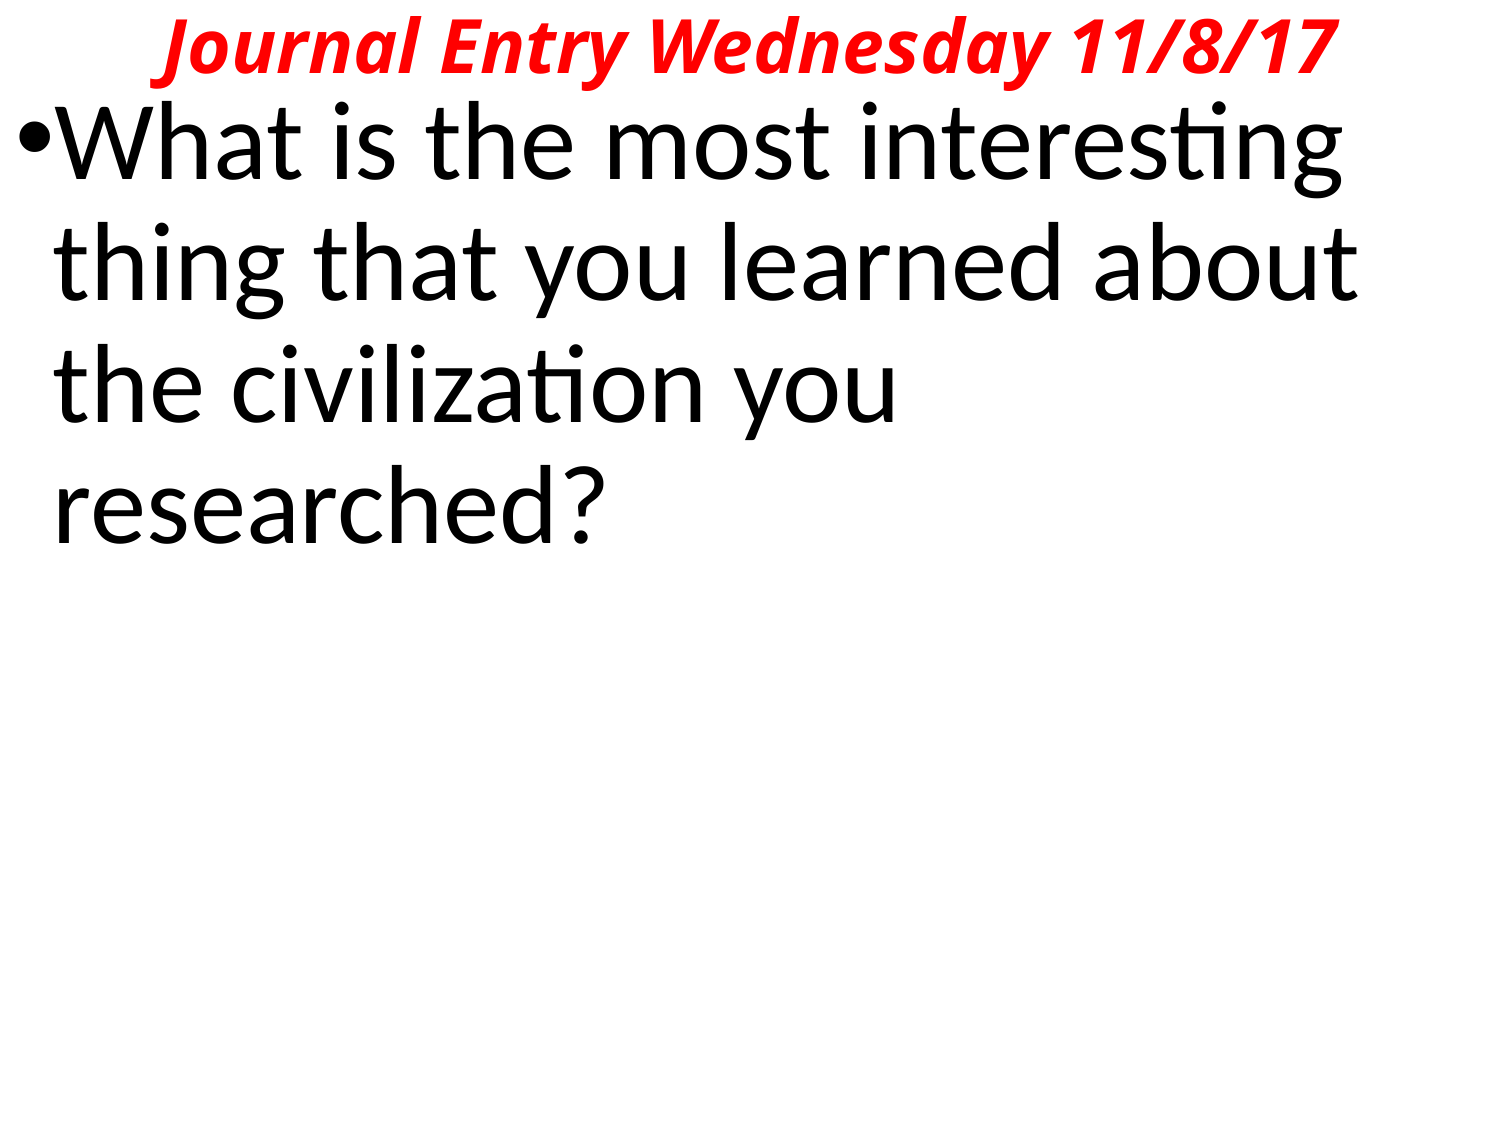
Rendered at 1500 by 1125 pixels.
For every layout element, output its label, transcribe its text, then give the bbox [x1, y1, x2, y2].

list What is the most interesting thing that you learned about the civilization you researched? [0, 74, 1500, 1125]
title Journal Entry Wednesday 11/8/17 [0, 0, 1500, 74]
